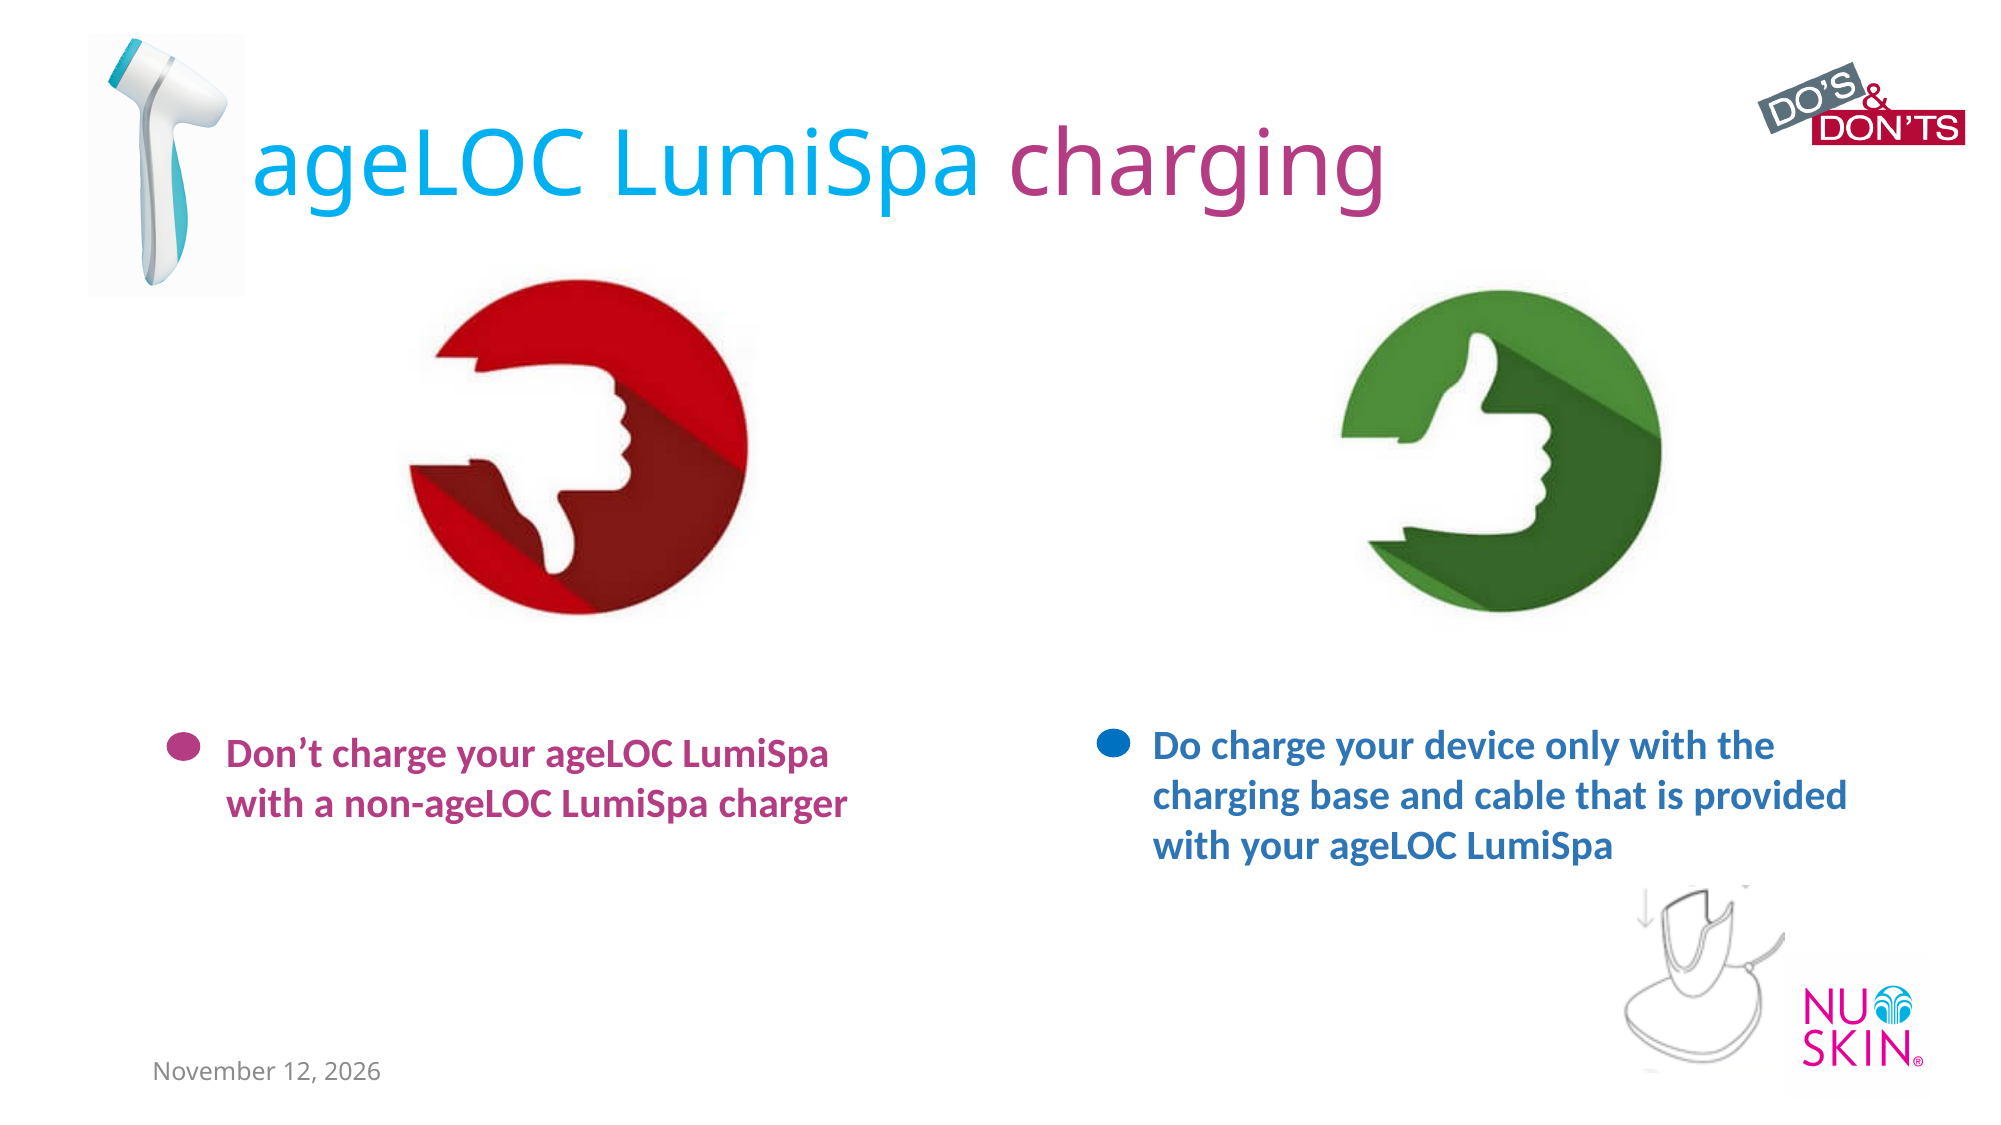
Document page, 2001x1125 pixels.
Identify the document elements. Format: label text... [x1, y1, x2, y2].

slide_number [137, 1042, 588, 1103]
text_box Do charge your device only with the charging base and cable that is provided with your ageLOC LumiSpa [1138, 710, 1969, 875]
title ageLOC LumiSpa charging [245, 56, 1515, 275]
text_box Don’t charge your ageLOC LumiSpa with a non-ageLOC LumiSpa charger [211, 718, 1042, 834]
text_box [165, 731, 202, 762]
picture [88, 34, 245, 297]
picture [392, 262, 769, 623]
picture [1615, 885, 1930, 1099]
picture [1300, 262, 1678, 634]
picture [1754, 59, 1969, 149]
text_box [1095, 727, 1132, 759]
